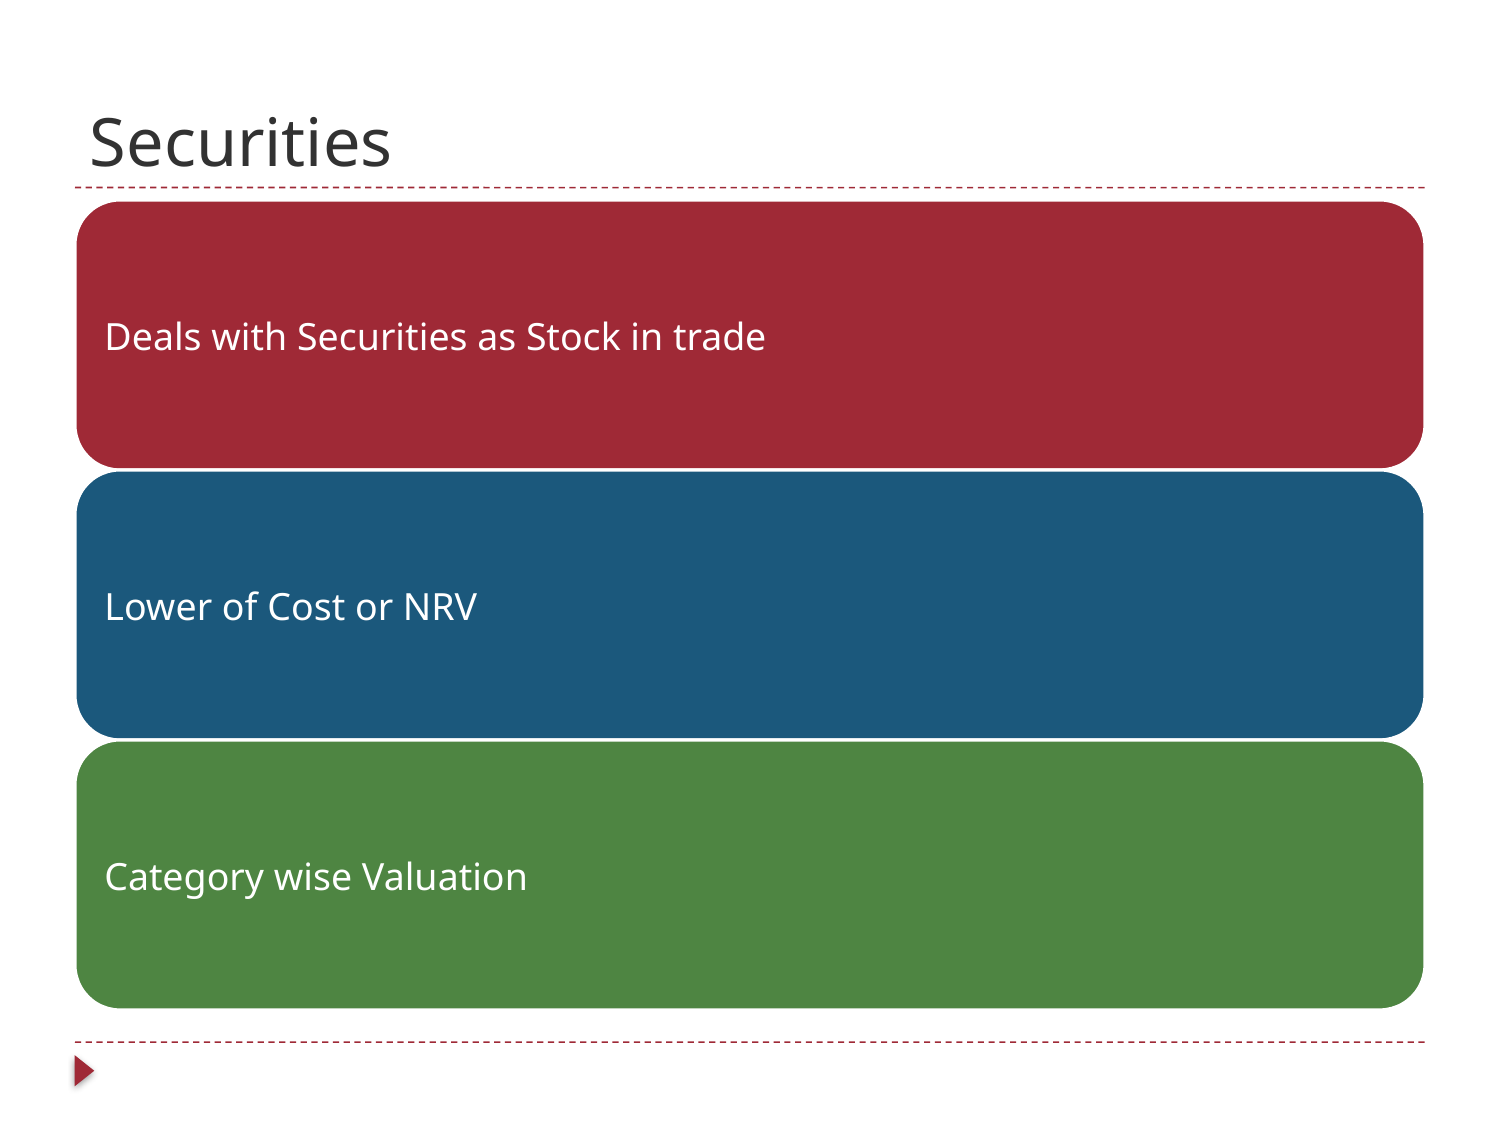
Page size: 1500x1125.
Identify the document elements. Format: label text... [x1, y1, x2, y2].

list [74, 199, 1426, 1011]
title Securities [75, 24, 1425, 188]
